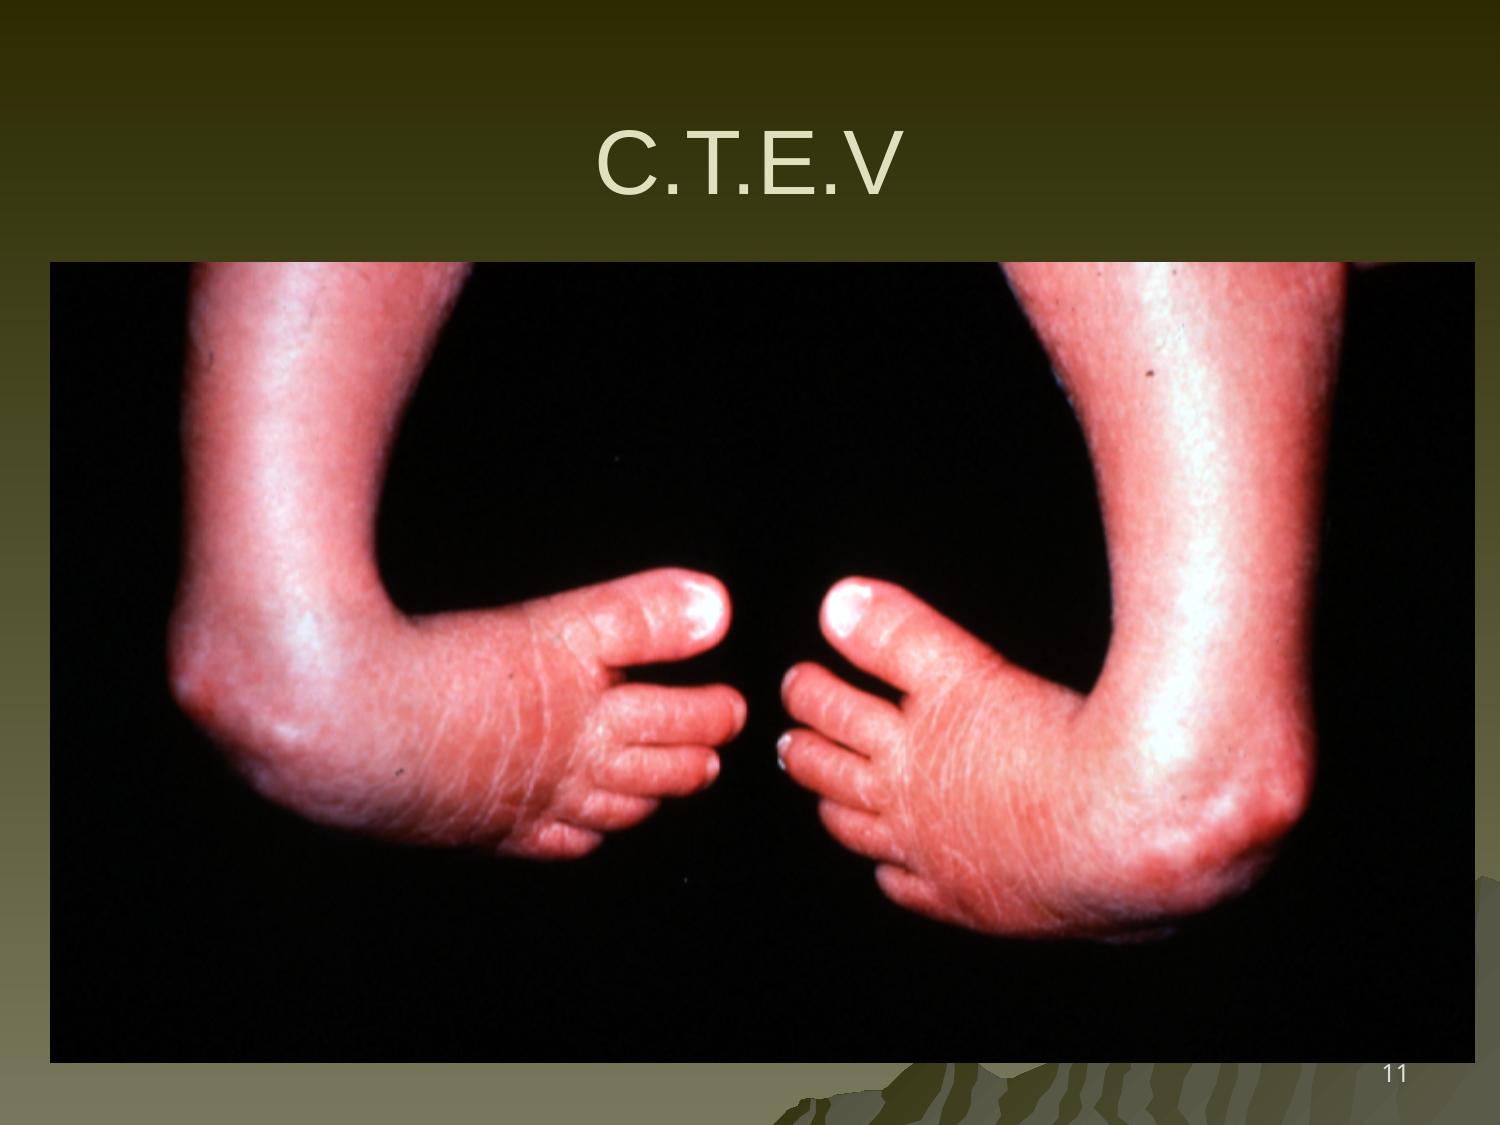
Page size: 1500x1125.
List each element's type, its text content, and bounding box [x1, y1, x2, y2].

title C.T.E.V [123, 83, 1376, 233]
text_box 11 [1074, 1072, 1425, 1100]
picture [49, 262, 1476, 1063]
